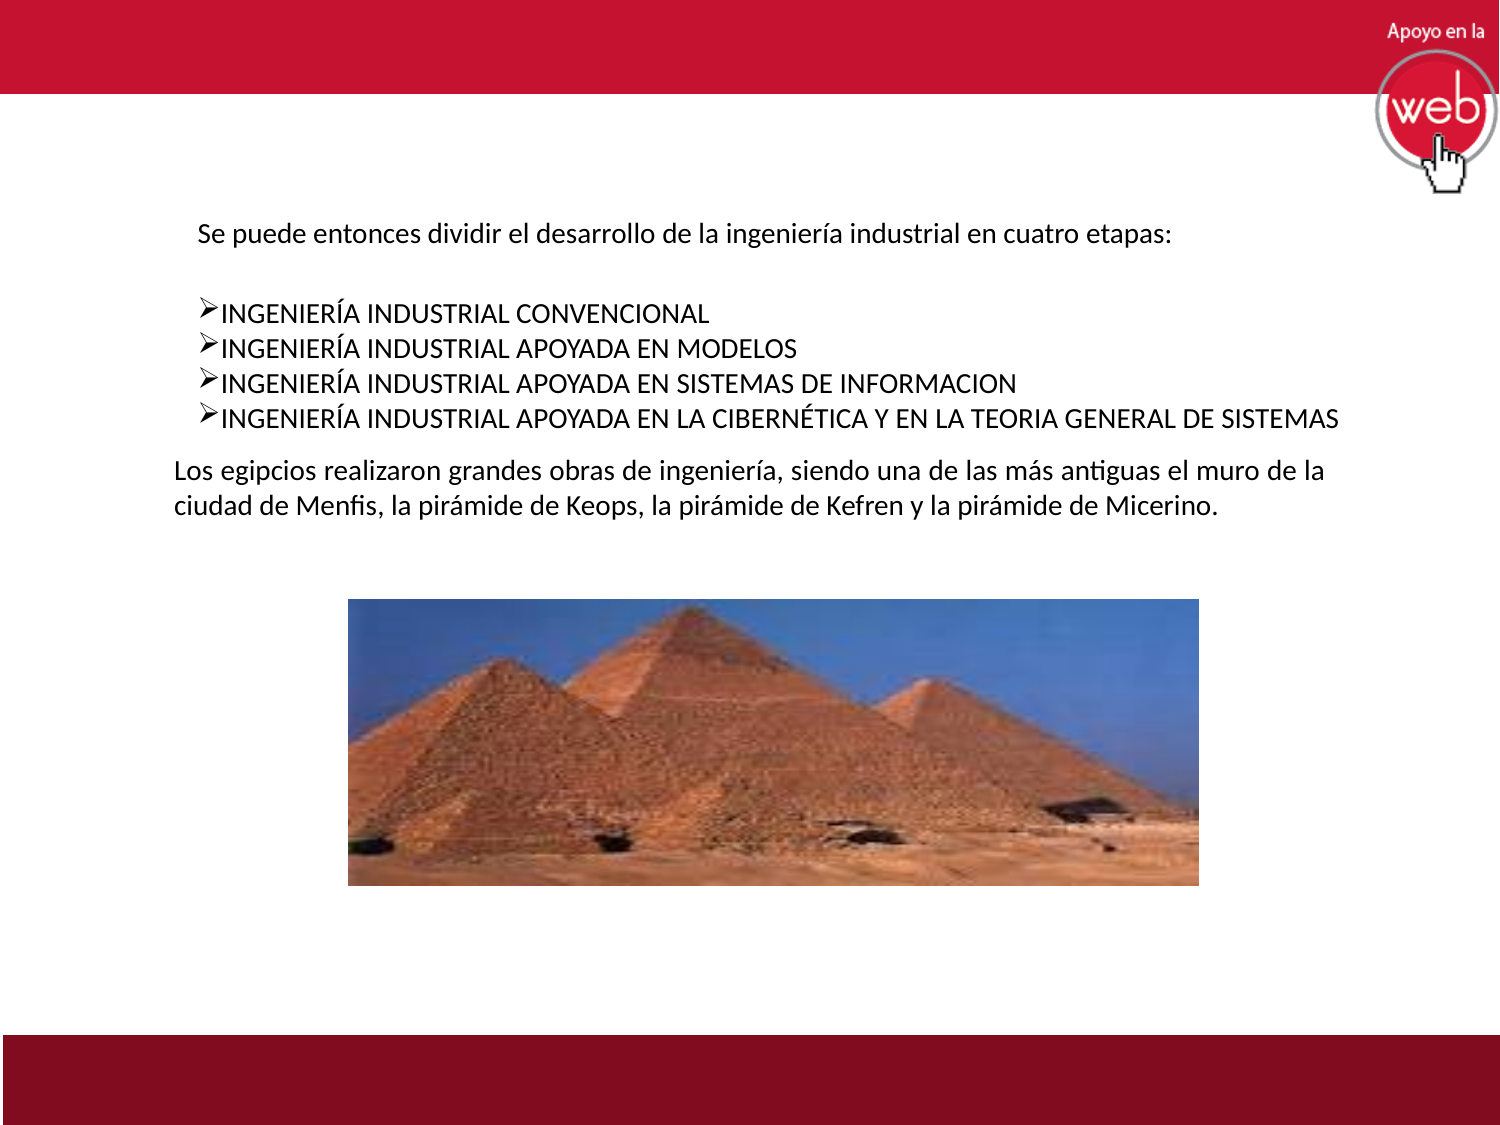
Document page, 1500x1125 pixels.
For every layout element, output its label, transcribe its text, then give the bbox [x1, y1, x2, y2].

text_box [0, 0, 249, 98]
text_box Los egipcios realizaron grandes obras de ingeniería, siendo una de las más antiguas el muro de la ciudad de Menfis, la pirámide de Keops, la pirámide de Kefren y la pirámide de Micerino. [159, 444, 1341, 529]
picture [0, 0, 1500, 1125]
text_box Se puede entonces dividir el desarrollo de la ingeniería industrial en cuatro etapas: INGENIERÍA INDUSTRIAL CONVENCIONAL INGENIERÍA INDUSTRIAL APOYADA EN MODELOS INGENIERÍA INDUSTRIAL APOYADA EN SISTEMAS DE INFORMACION INGENIERÍA INDUSTRIAL APOYADA EN LA CIBERNÉTICA Y EN LA TEORIA GENERAL DE SISTEMAS [182, 207, 1365, 442]
